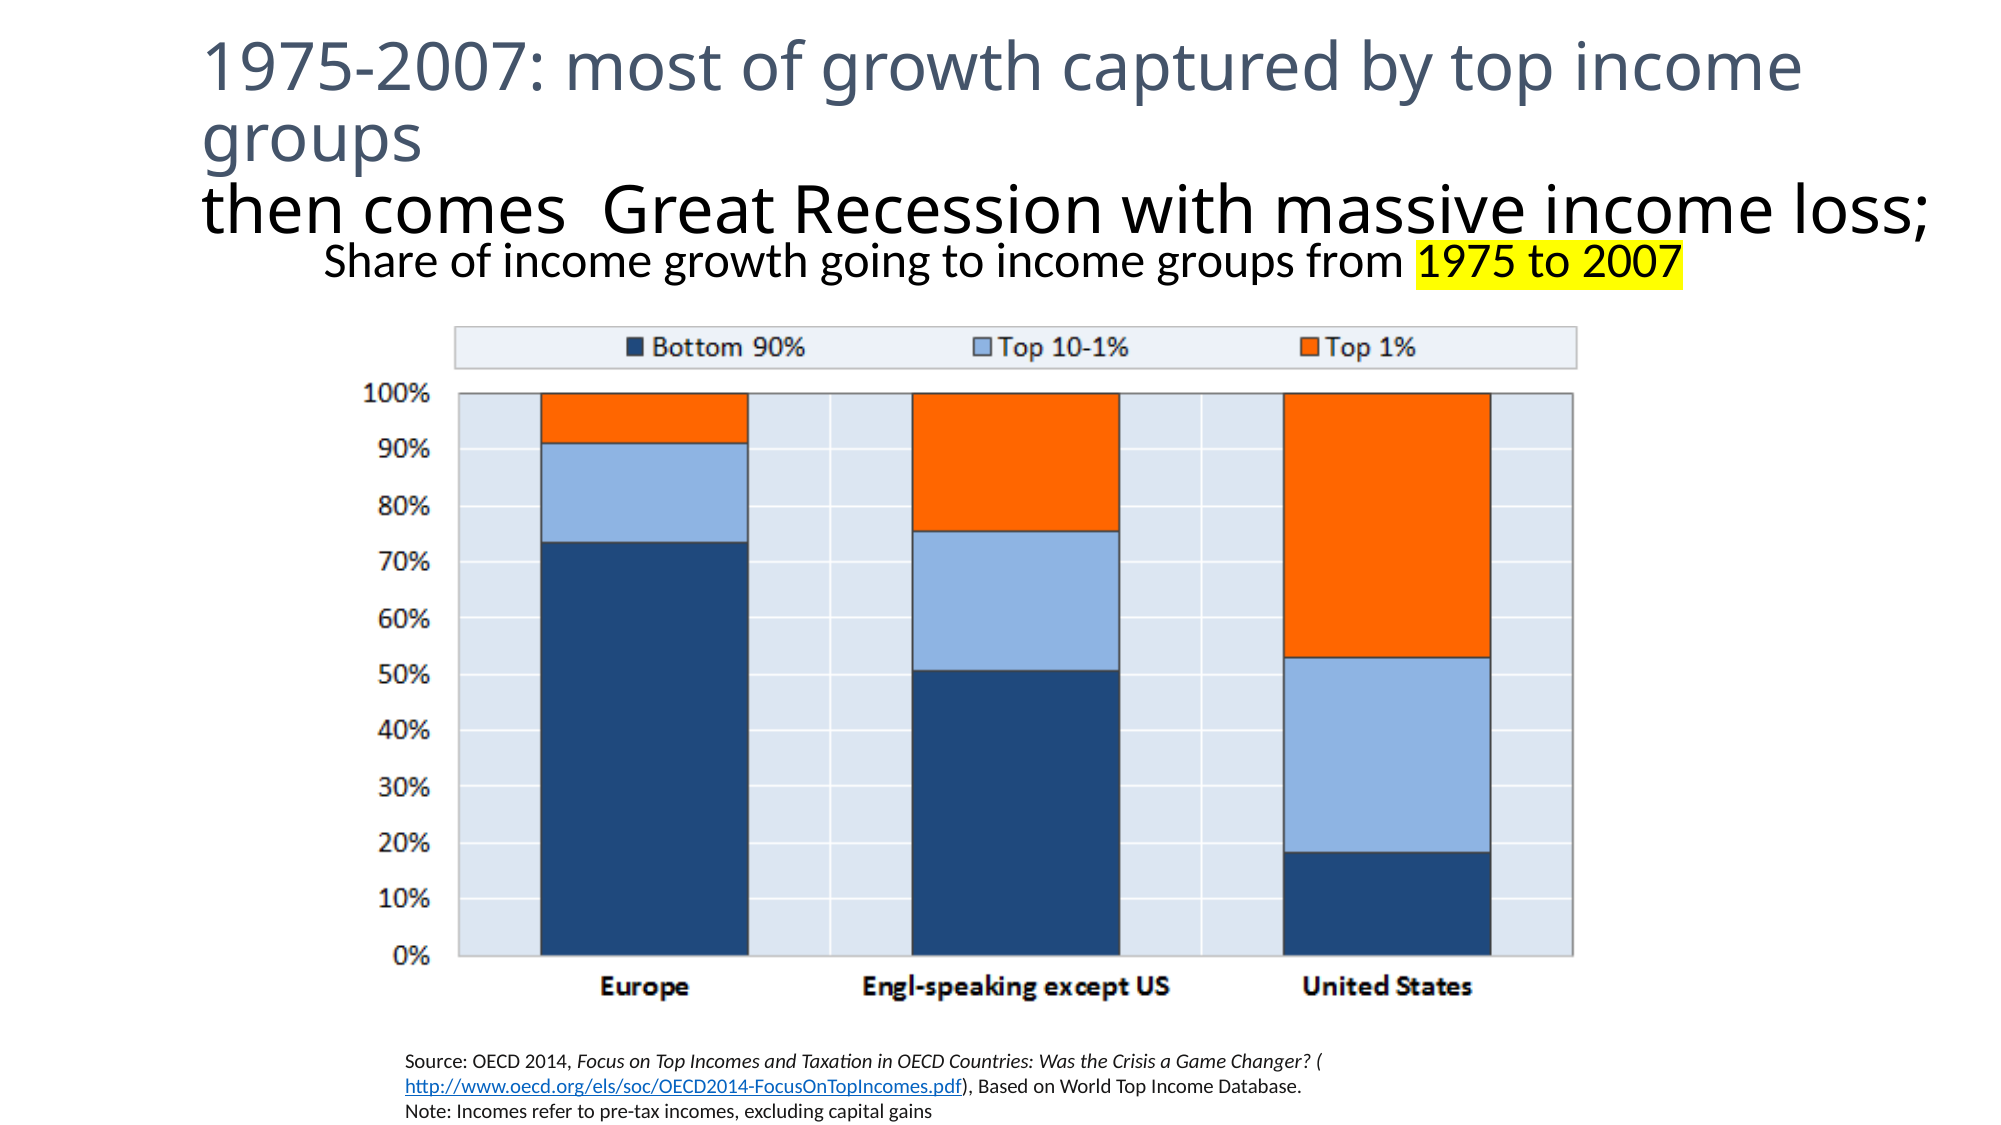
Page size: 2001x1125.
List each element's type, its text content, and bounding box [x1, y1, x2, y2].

text_box Source: OECD 2014, Focus on Top Incomes and Taxation in OECD Countries: Was the Crisis a Game Changer? (http://www.oecd.org/els/soc/OECD2014-FocusOnTopIncomes.pdf), Based on World Top Income Database. Note: Incomes refer to pre-tax incomes, excluding capital gains [397, 1040, 1591, 1125]
text_box Share of income growth going to income groups from 1975 to 2007 [315, 219, 1691, 295]
picture [357, 326, 1603, 1036]
title 1975-2007: most of growth captured by top income groups then comes Great Recession with massive income loss; [186, 60, 1984, 220]
